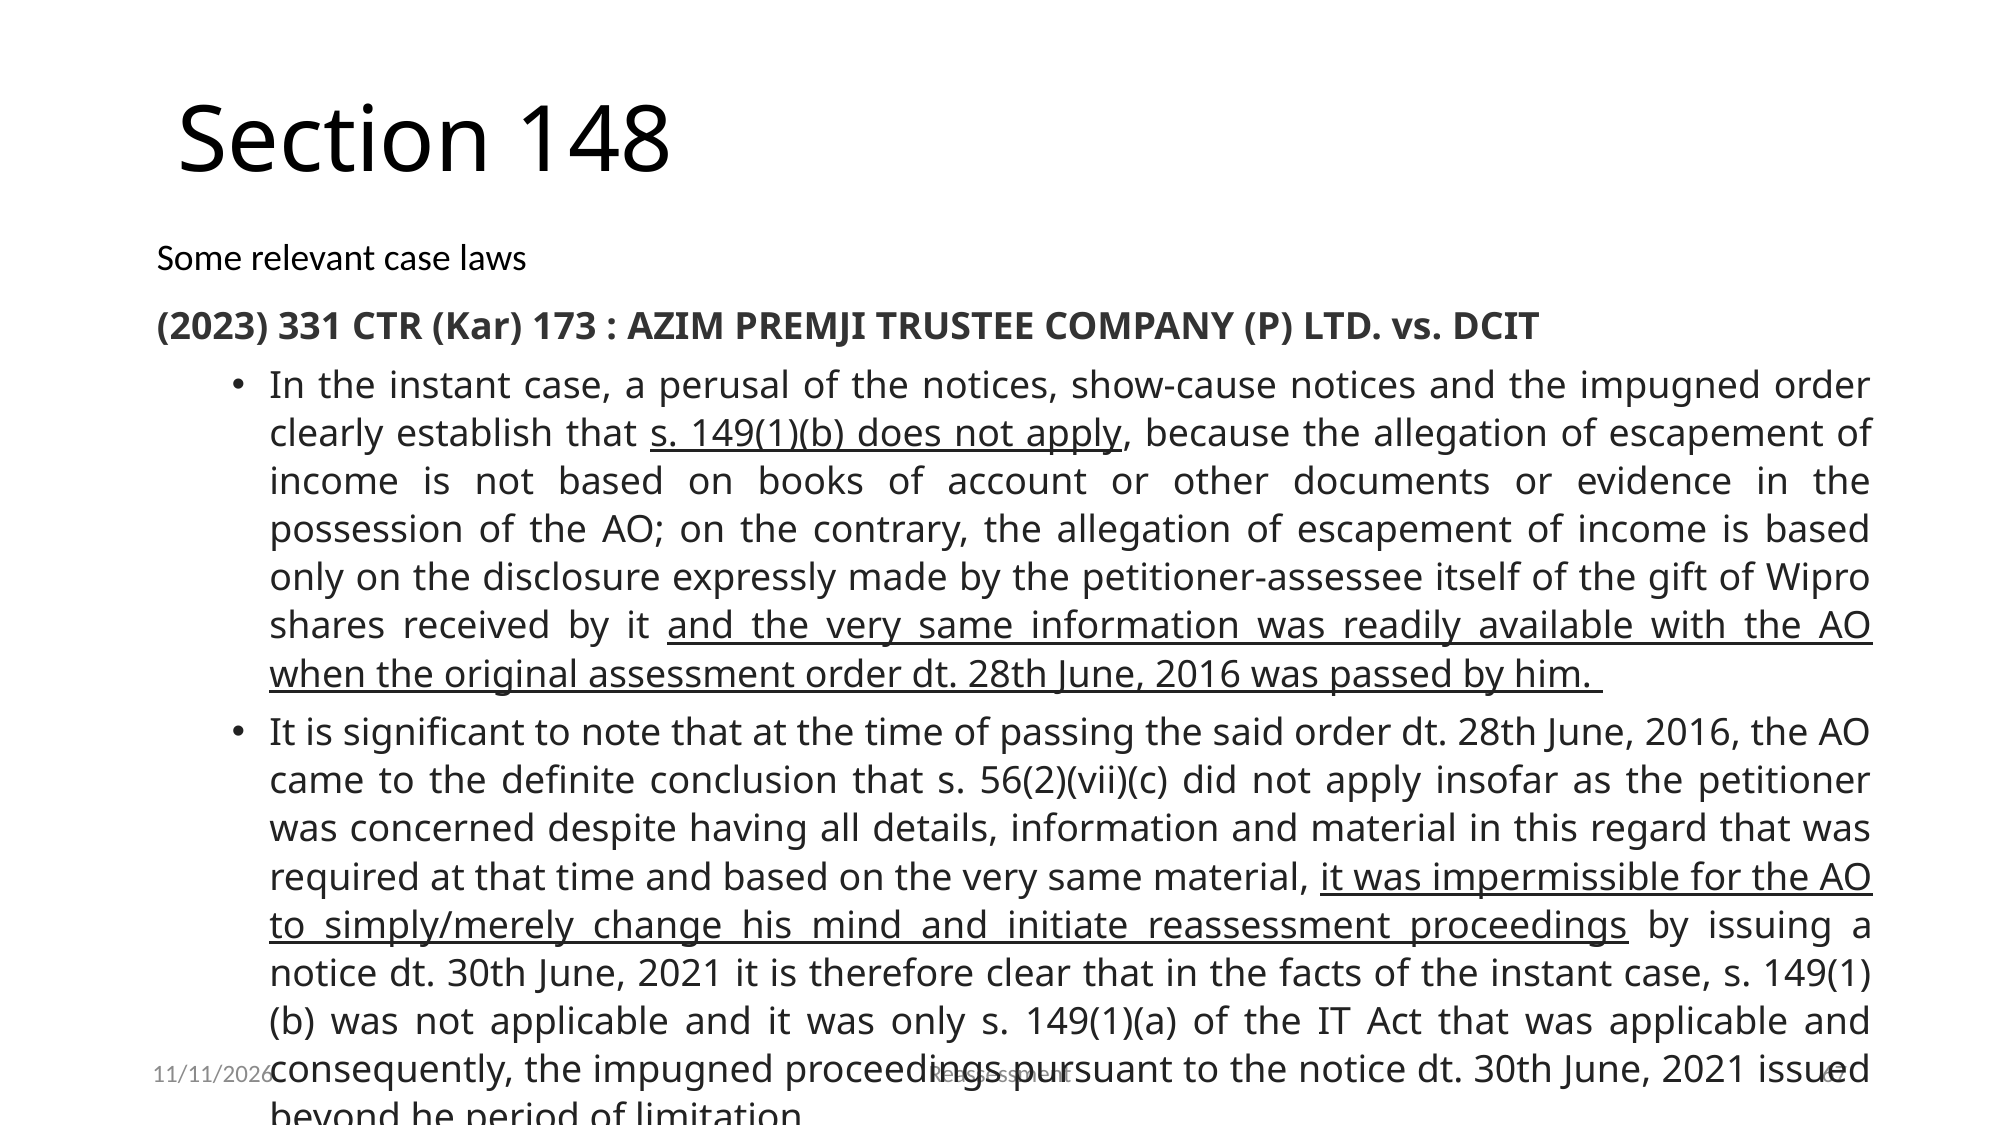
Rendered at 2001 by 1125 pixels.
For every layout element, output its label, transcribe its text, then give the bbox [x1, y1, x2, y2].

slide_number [137, 1042, 588, 1103]
text_box Section 148 [162, 84, 1888, 222]
text_box Some relevant case laws (2023) 331 CTR (Kar) 173 : AZIM PREMJI TRUSTEE COMPANY (P) LTD. vs. DCIT In the instant case, a perusal of the notices, show-cause notices and the impugned order clearly establish that s. 149(1)(b) does not apply, because the allegation of escapement of income is not based on books of account or other documents or evidence in the possession of the AO; on the contrary, the allegation of escapement of income is based only on the disclosure expressly made by the petitioner-assessee itself of the gift of Wipro shares received by it and the very same information was readily available with the AO when the original assessment order dt. 28th June, 2016 was passed by him. It is significant to note that at the time of passing the said order dt. 28th June, 2016, the AO came to the definite conclusion that s. 56(2)(vii)(c) did not apply insofar as the petitioner was concerned despite having all details, information and material in this regard that was required at that time and based on the very same material, it was impermissible for the AO to simply/merely change his mind and initiate reassessment proceedings by issuing a notice dt. 30th June, 2021 it is therefore clear that in the facts of the instant case, s. 149(1)(b) was not applicable and it was only s. 149(1)(a) of the IT Act that was applicable and consequently, the impugned proceedings pursuant to the notice dt. 30th June, 2021 issued beyond he period of limitation [142, 222, 1888, 1045]
slide_number 67 [1412, 1042, 1863, 1103]
footer Reassessment [662, 1042, 1338, 1103]
